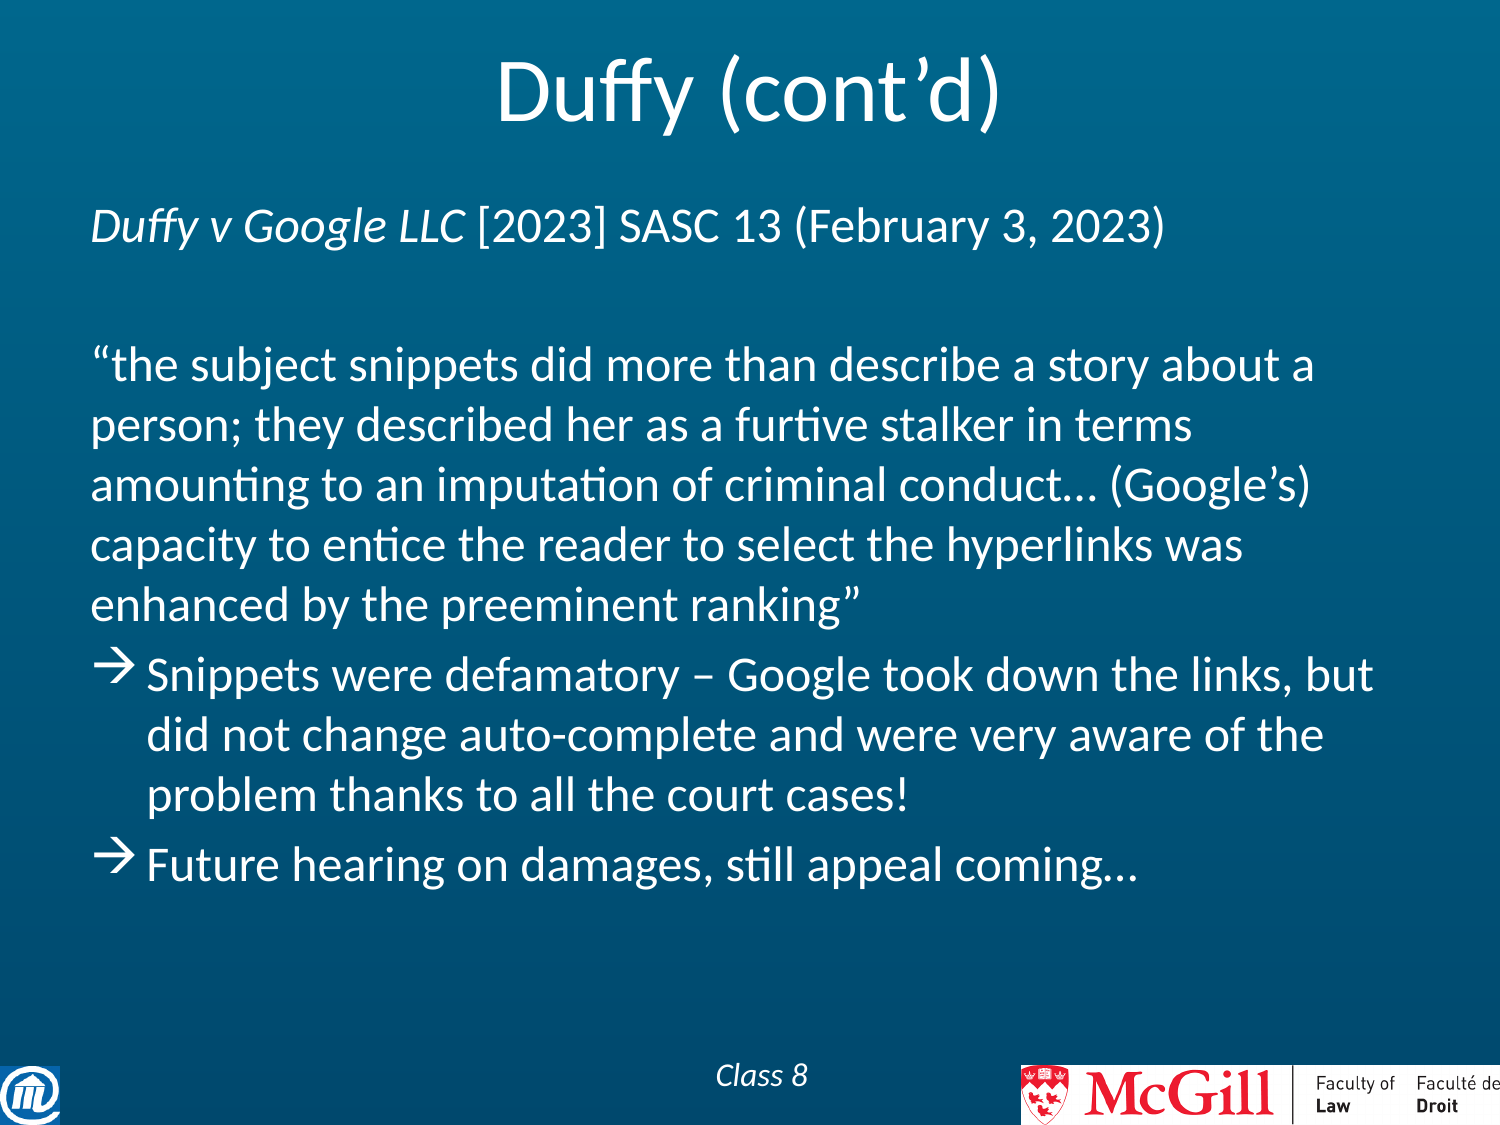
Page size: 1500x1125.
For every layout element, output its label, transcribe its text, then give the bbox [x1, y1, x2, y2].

footer Class 8 [490, 1042, 1034, 1103]
picture [0, 1067, 59, 1125]
list Duffy v Google LLC [2023] SASC 13 (February 3, 2023) “the subject snippets did more than describe a story about a person; they described her as a furtive stalker in terms amounting to an imputation of criminal conduct… (Google’s) capacity to entice the reader to select the hyperlinks was enhanced by the preeminent ranking” Snippets were defamatory – Google took down the links, but did not change auto-complete and were very aware of the problem thanks to all the court cases! Future hearing on damages, still appeal coming… [75, 184, 1425, 1005]
title Duffy (cont’d) [75, 22, 1425, 147]
picture [1022, 1066, 1500, 1125]
